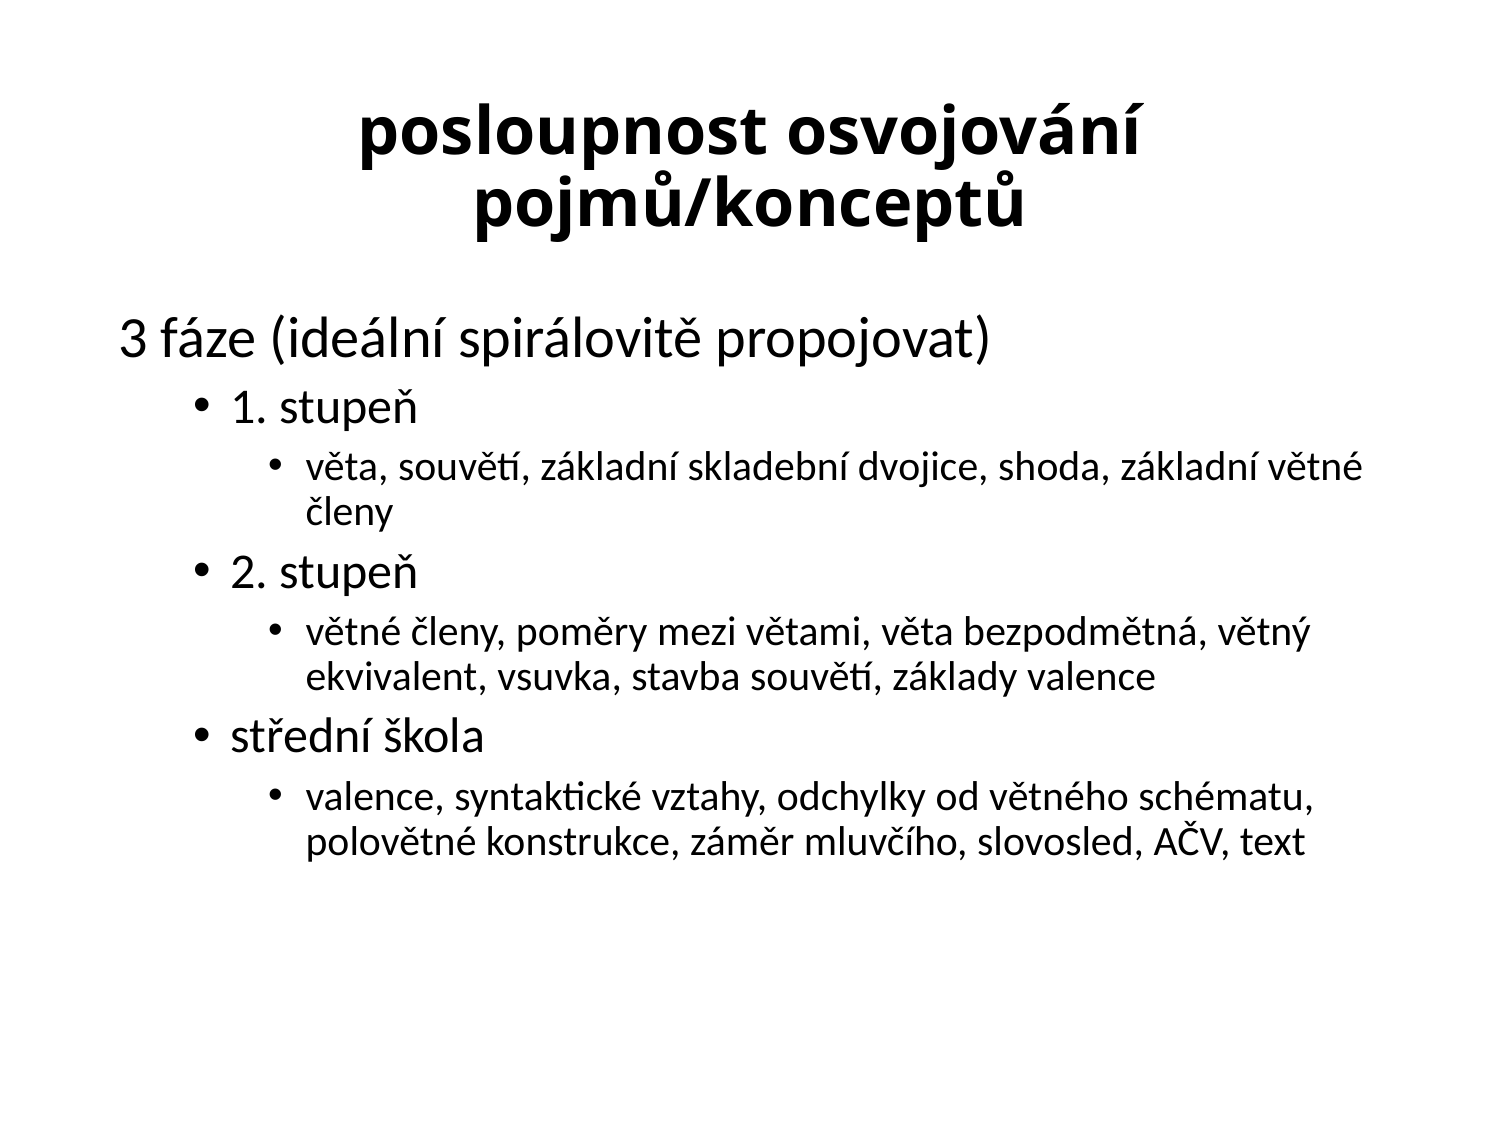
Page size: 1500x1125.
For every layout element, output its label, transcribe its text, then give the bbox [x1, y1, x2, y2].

title posloupnost osvojování pojmů/konceptů [103, 59, 1397, 278]
list 3 fáze (ideální spirálovitě propojovat) 1. stupeň věta, souvětí, základní skladební dvojice, shoda, základní větné členy 2. stupeň větné členy, poměry mezi větami, věta bezpodmětná, větný ekvivalent, vsuvka, stavba souvětí, základy valence střední škola valence, syntaktické vztahy, odchylky od větného schématu, polovětné konstrukce, záměr mluvčího, slovosled, AČV, text [103, 299, 1397, 1014]
